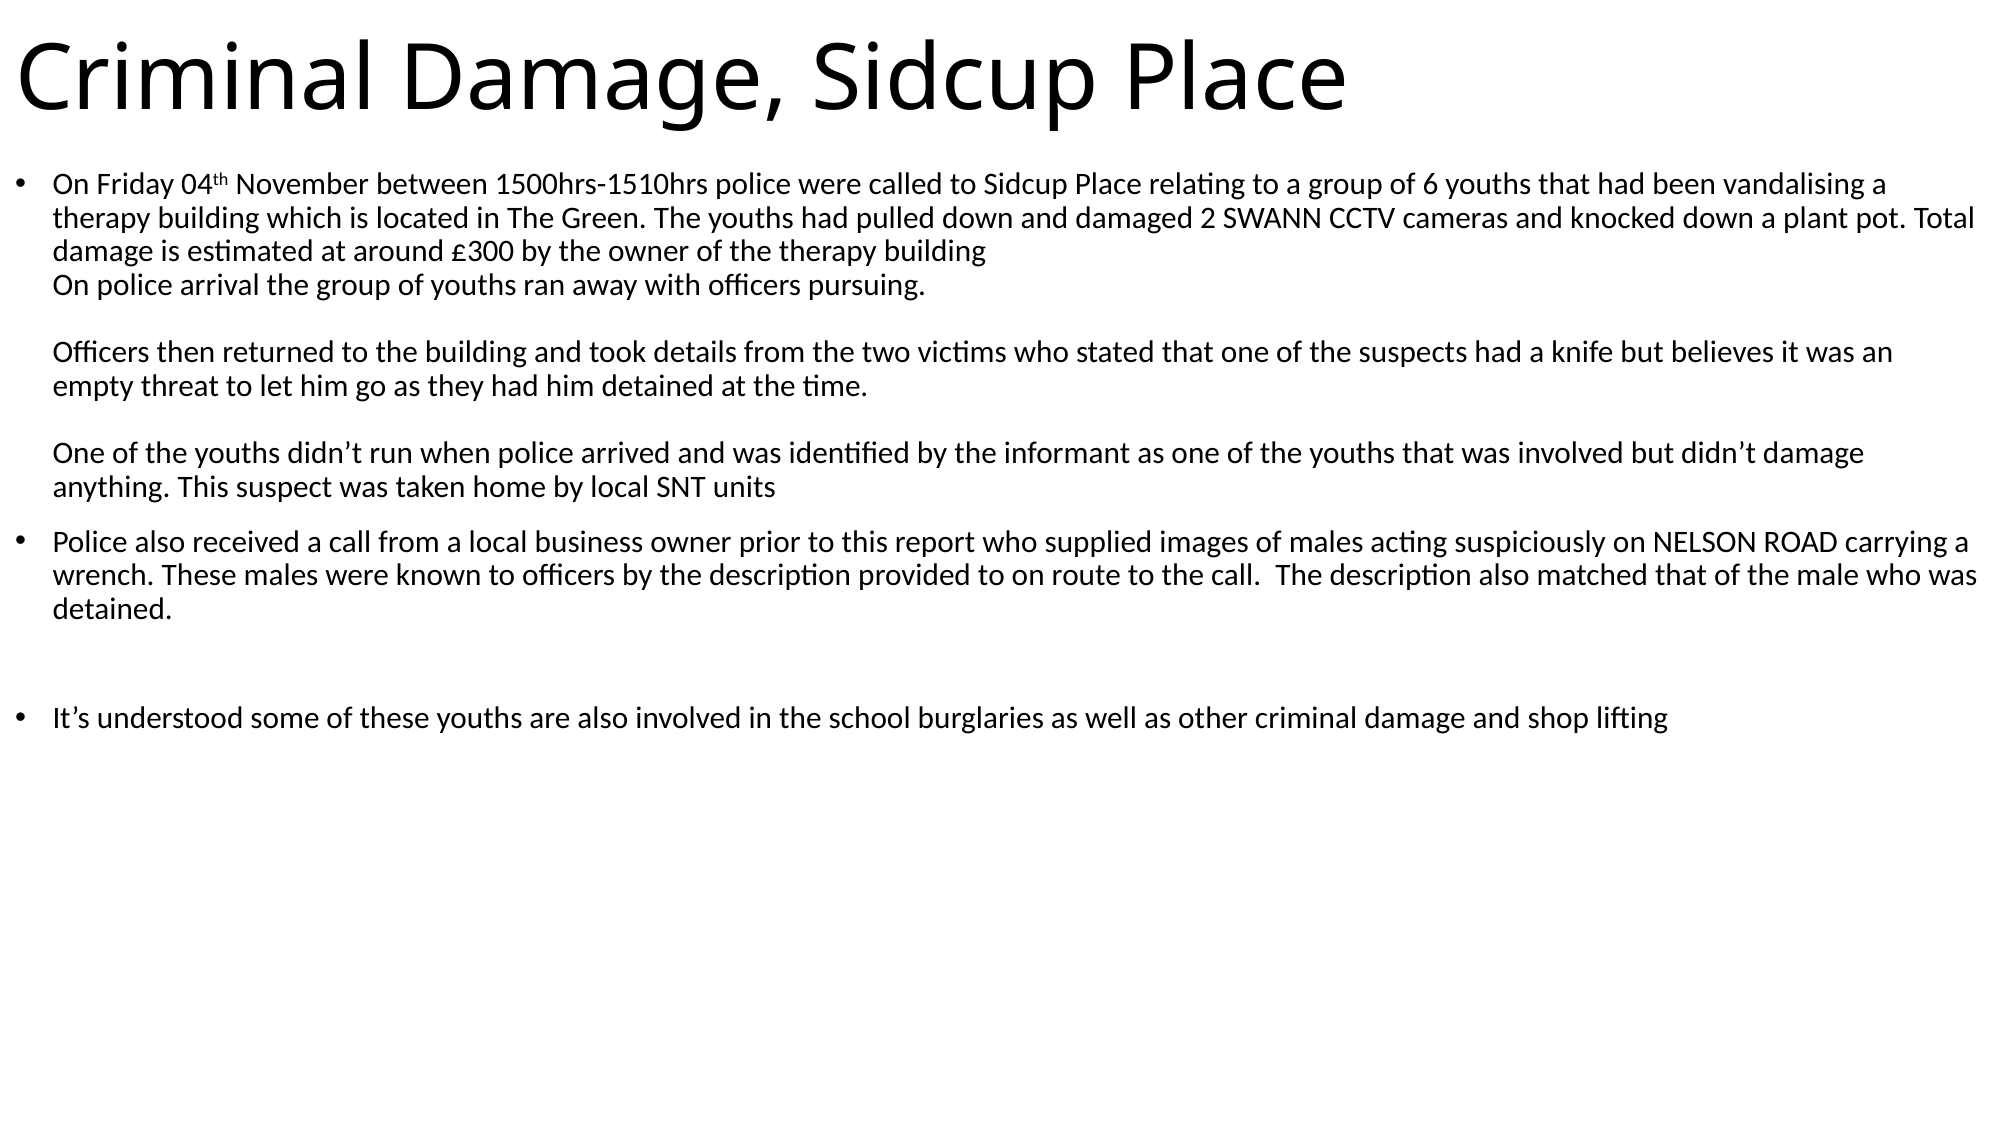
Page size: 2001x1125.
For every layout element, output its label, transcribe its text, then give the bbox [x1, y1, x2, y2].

list On Friday 04th November between 1500hrs-1510hrs police were called to Sidcup Place relating to a group of 6 youths that had been vandalising a therapy building which is located in The Green. The youths had pulled down and damaged 2 SWANN CCTV cameras and knocked down a plant pot. Total damage is estimated at around £300 by the owner of the therapy building On police arrival the group of youths ran away with officers pursuing. Officers then returned to the building and took details from the two victims who stated that one of the suspects had a knife but believes it was an empty threat to let him go as they had him detained at the time. One of the youths didn’t run when police arrived and was identified by the informant as one of the youths that was involved but didn’t damage anything. This suspect was taken home by local SNT units Police also received a call from a local business owner prior to this report who supplied images of males acting suspiciously on NELSON ROAD carrying a wrench. These males were known to officers by the description provided to on route to the call. The description also matched that of the male who was detained. It’s understood some of these youths are also involved in the school burglaries as well as other criminal damage and shop lifting [0, 160, 2000, 1125]
title Criminal Damage, Sidcup Place [0, 0, 2000, 160]
